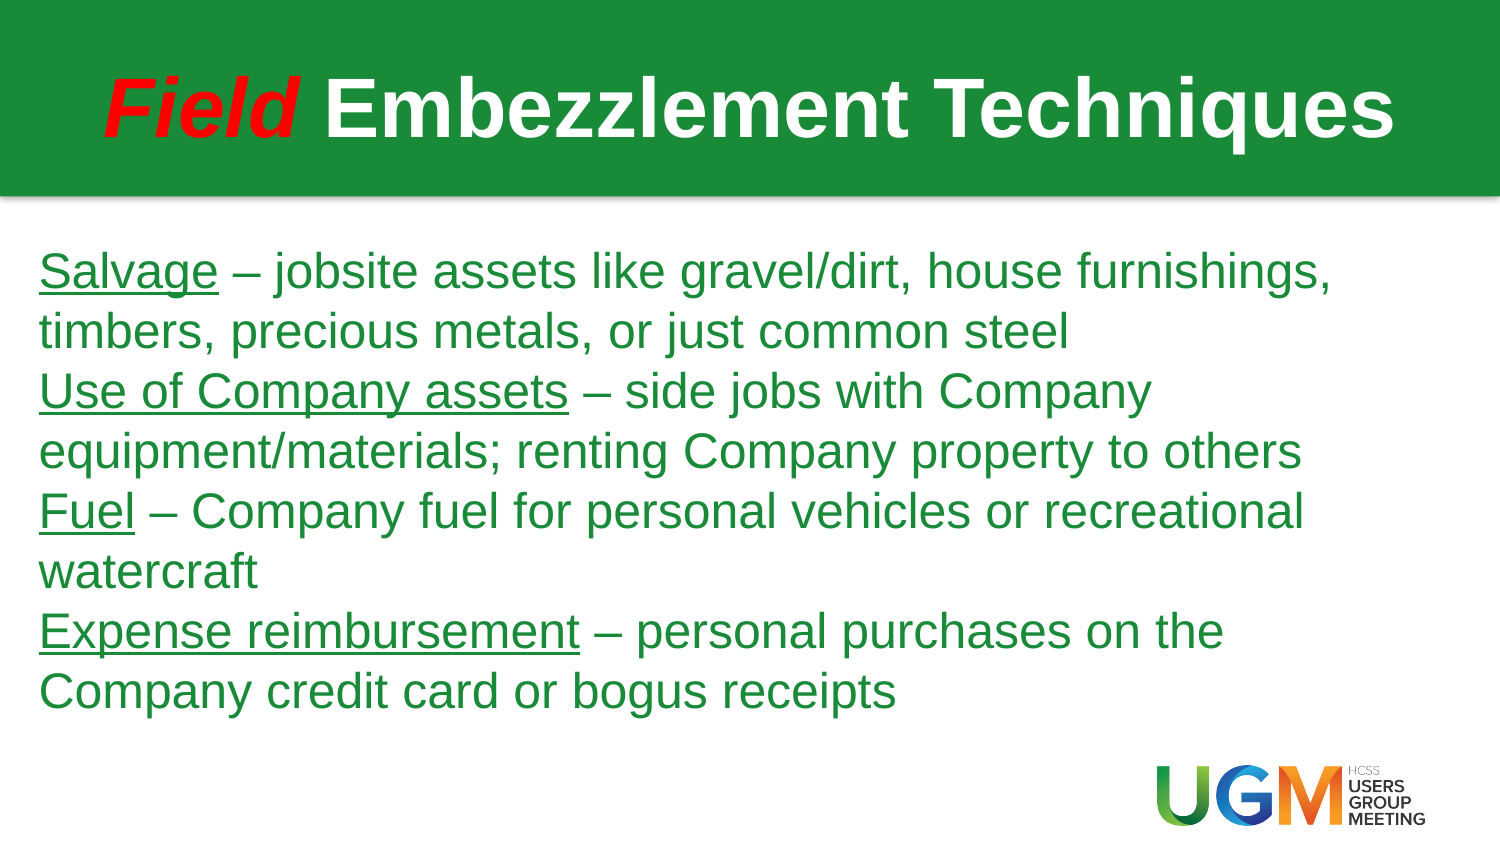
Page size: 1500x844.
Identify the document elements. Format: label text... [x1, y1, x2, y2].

picture [1157, 765, 1425, 826]
text_box Salvage – jobsite assets like gravel/dirt, house furnishings, timbers, precious metals, or just common steel Use of Company assets – side jobs with Company equipment/materials; renting Company property to others Fuel – Company fuel for personal vehicles or recreational watercraft Expense reimbursement – personal purchases on the Company credit card or bogus receipts [23, 231, 1465, 727]
title Field Embezzlement Techniques [75, 33, 1425, 175]
